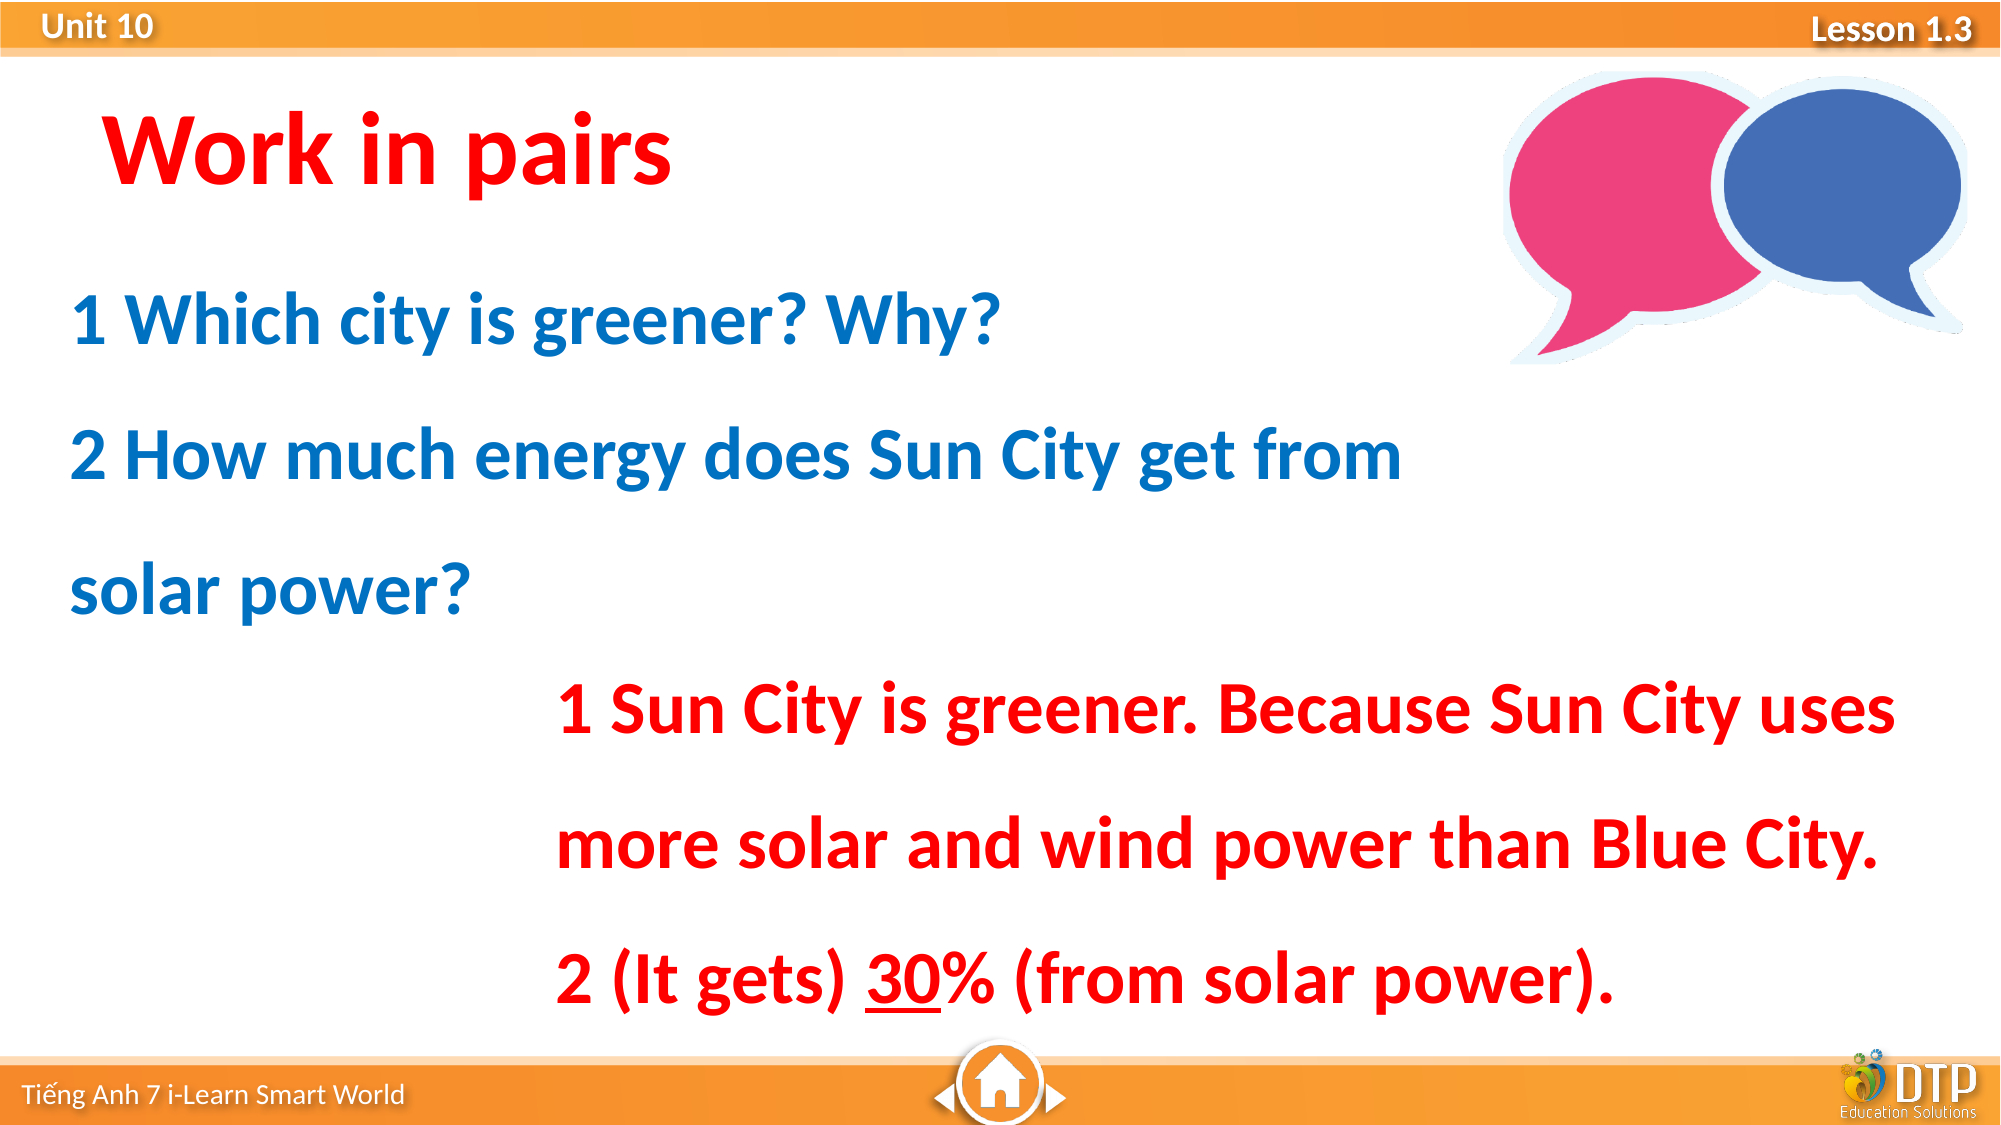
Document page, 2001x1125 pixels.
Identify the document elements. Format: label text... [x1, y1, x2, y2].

text_box 1 Which city is greener? Why? 2 How much energy does Sun City get from solar power? [54, 217, 1466, 637]
text_box Work in pairs [86, 72, 689, 213]
text_box 1 Sun City is greener. Because Sun City uses more solar and wind power than Blue City. 2 (It gets) 30% (from solar power). [540, 605, 1971, 1026]
picture [0, 2, 2001, 1125]
